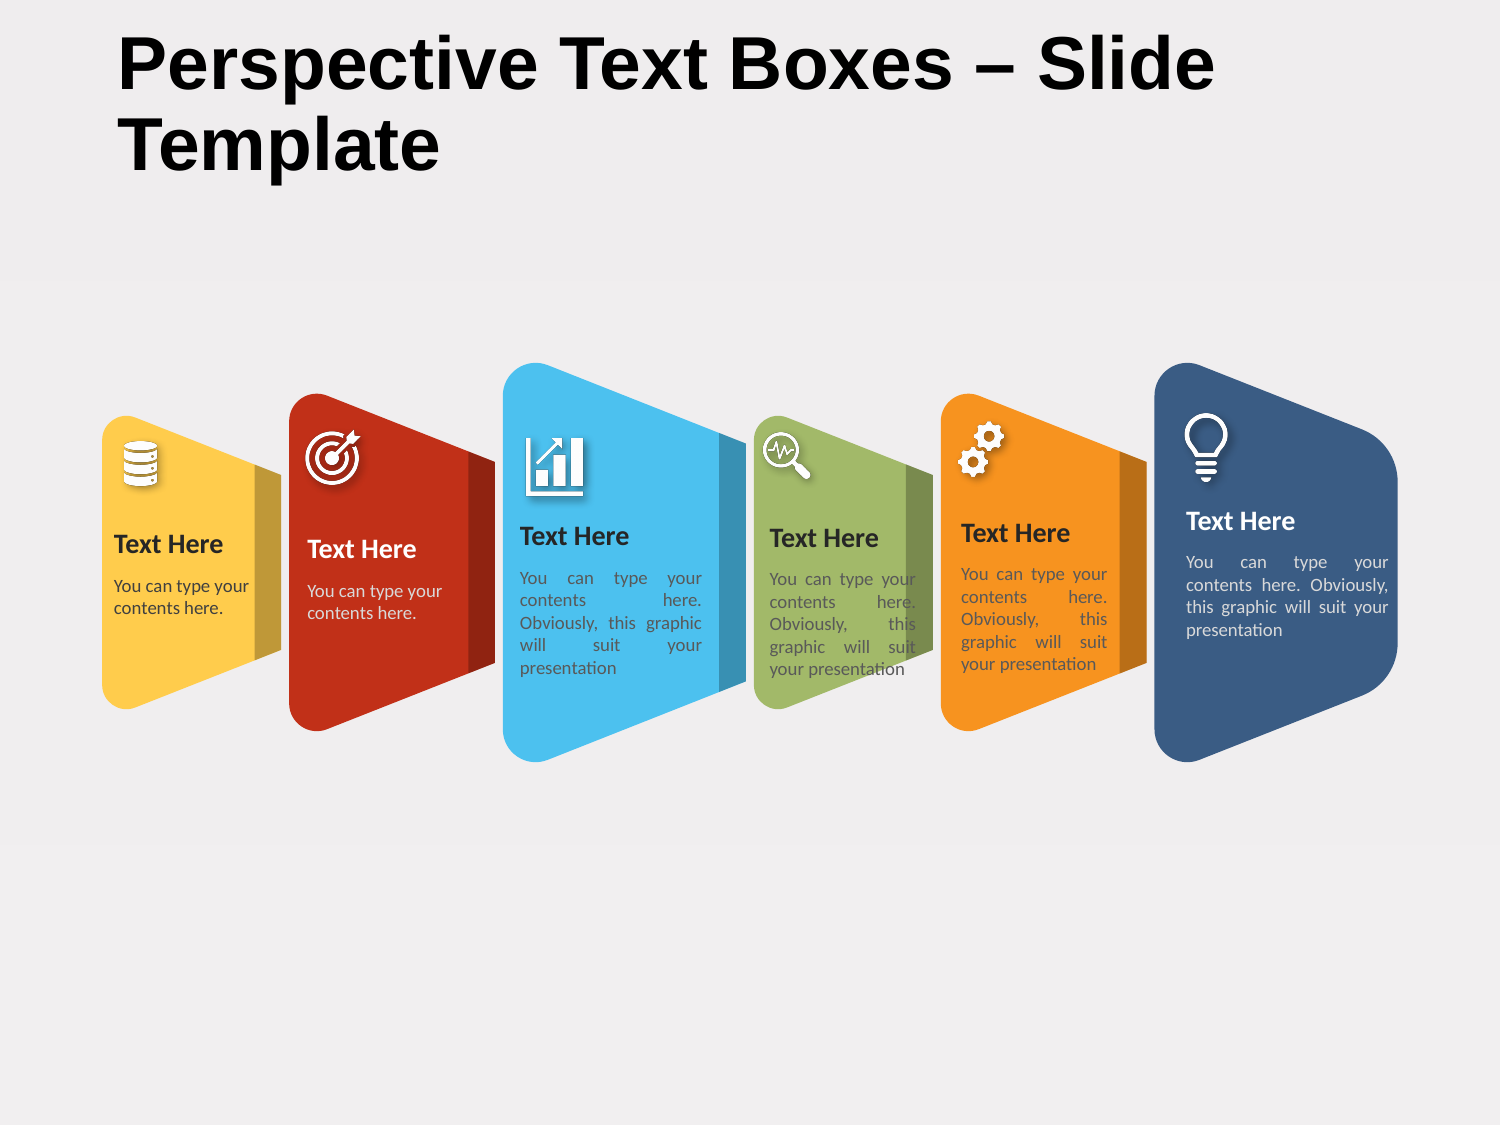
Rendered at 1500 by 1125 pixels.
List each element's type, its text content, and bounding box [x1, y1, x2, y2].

picture [299, 423, 367, 492]
text_box [1154, 362, 1398, 763]
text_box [289, 393, 495, 732]
picture [112, 435, 169, 492]
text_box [502, 362, 746, 763]
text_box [520, 509, 702, 687]
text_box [769, 510, 916, 689]
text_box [940, 393, 1147, 732]
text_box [1185, 493, 1389, 649]
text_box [307, 522, 454, 632]
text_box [113, 517, 261, 627]
title Perspective Text Boxes – Slide Template [103, 17, 1500, 139]
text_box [102, 415, 282, 710]
picture [758, 427, 816, 484]
picture [514, 427, 594, 507]
picture [947, 415, 1015, 483]
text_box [960, 505, 1108, 684]
picture [1166, 408, 1246, 488]
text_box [753, 415, 933, 710]
